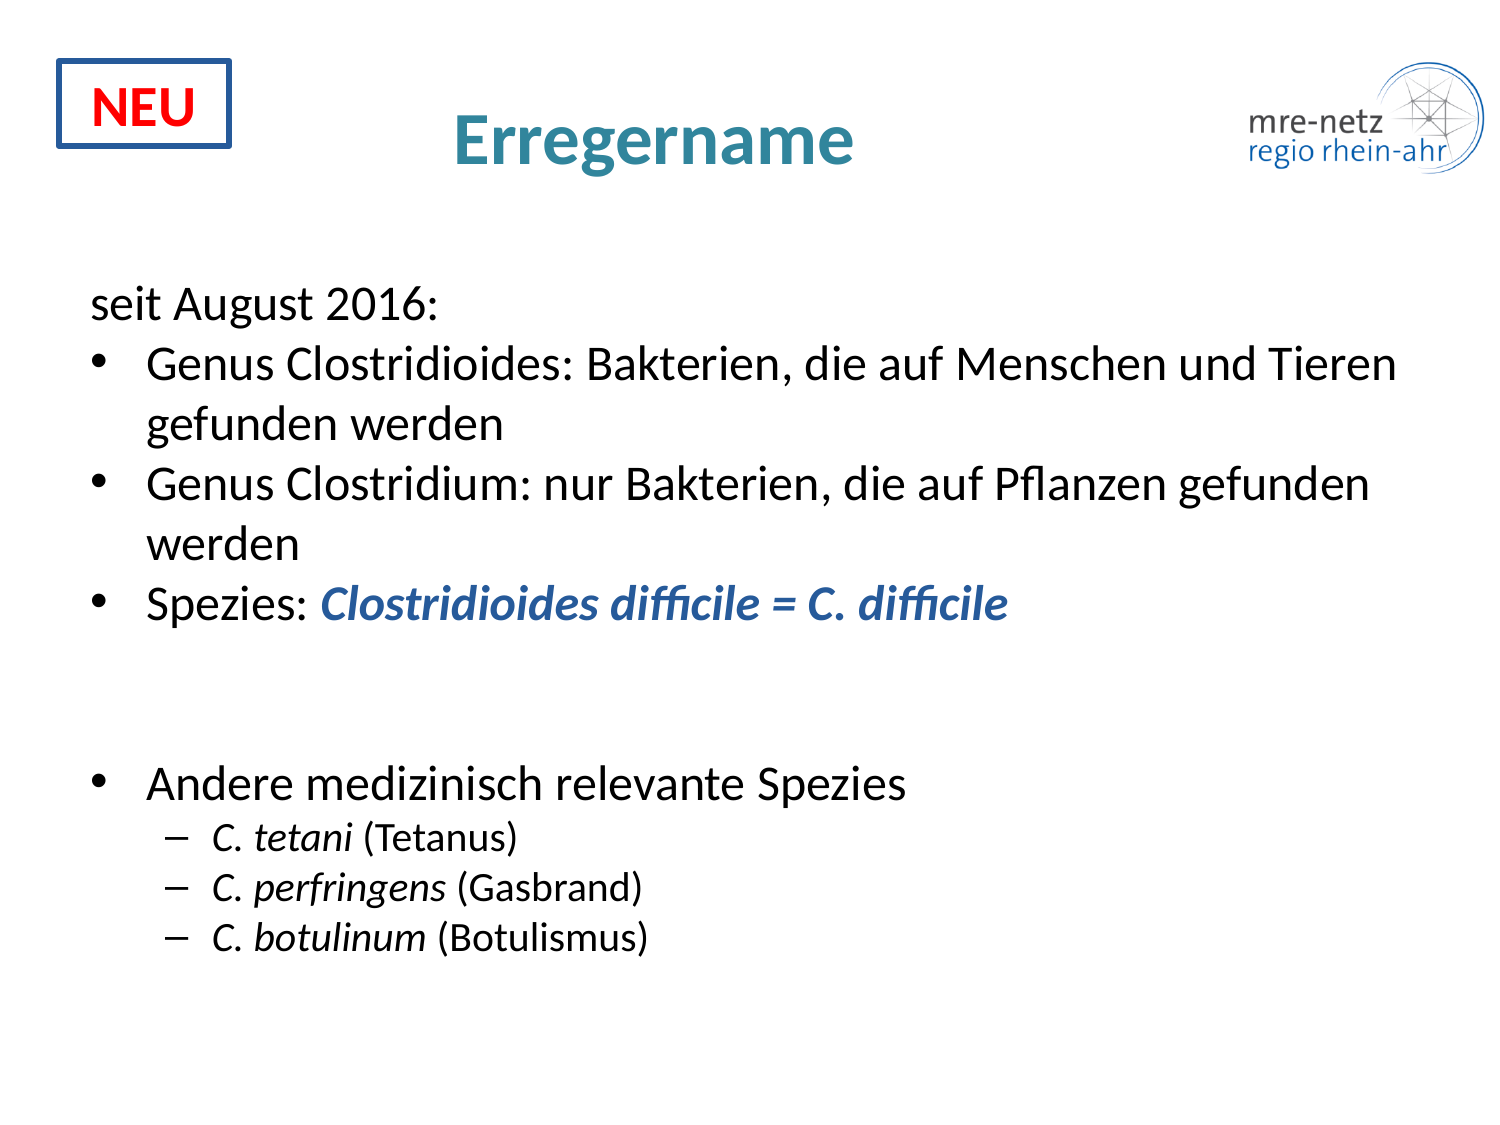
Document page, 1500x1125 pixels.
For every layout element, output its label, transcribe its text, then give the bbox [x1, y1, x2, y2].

title Erregername [75, 45, 1235, 225]
list seit August 2016: Genus Clostridioides: Bakterien, die auf Menschen und Tieren gefunden werden Genus Clostridium: nur Bakterien, die auf Pflanzen gefunden werden Spezies: Clostridioides difficile = C. difficile Andere medizinisch relevante Spezies C. tetani (Tetanus) C. perfringens (Gasbrand) C. botulinum (Botulismus) [75, 262, 1425, 1005]
text_box NEU [58, 61, 230, 146]
picture [1246, 60, 1486, 177]
